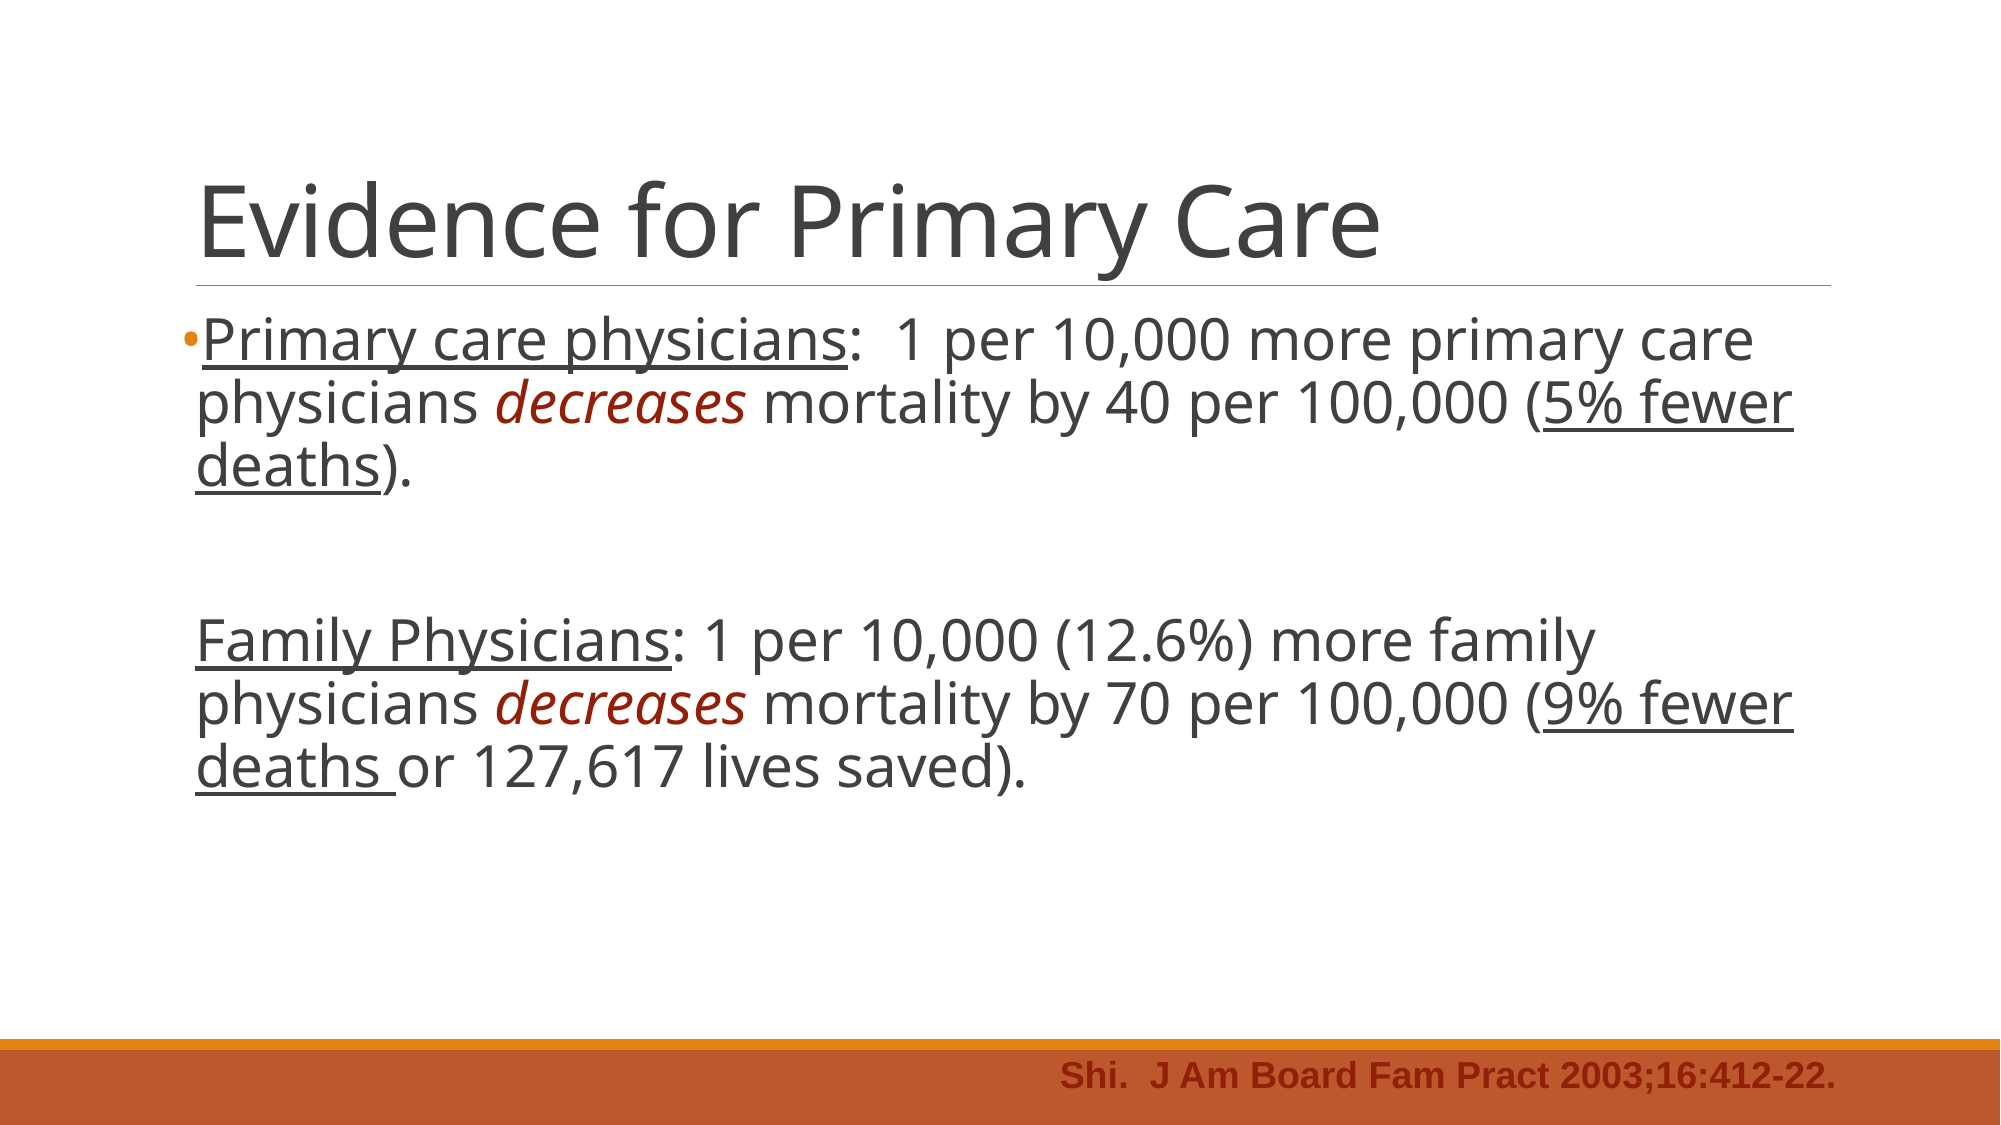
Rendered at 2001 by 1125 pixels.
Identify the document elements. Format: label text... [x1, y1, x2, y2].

list Primary care physicians: 1 per 10,000 more primary care physicians decreases mortality by 40 per 100,000 (5% fewer deaths). Family Physicians: 1 per 10,000 (12.6%) more family physicians decreases mortality by 70 per 100,000 (9% fewer deaths or 127,617 lives saved). [180, 302, 1830, 963]
title Evidence for Primary Care [180, 47, 1830, 285]
text_box Shi. J Am Board Fam Pract 2003;16:412-22. [1045, 1043, 1946, 1103]
